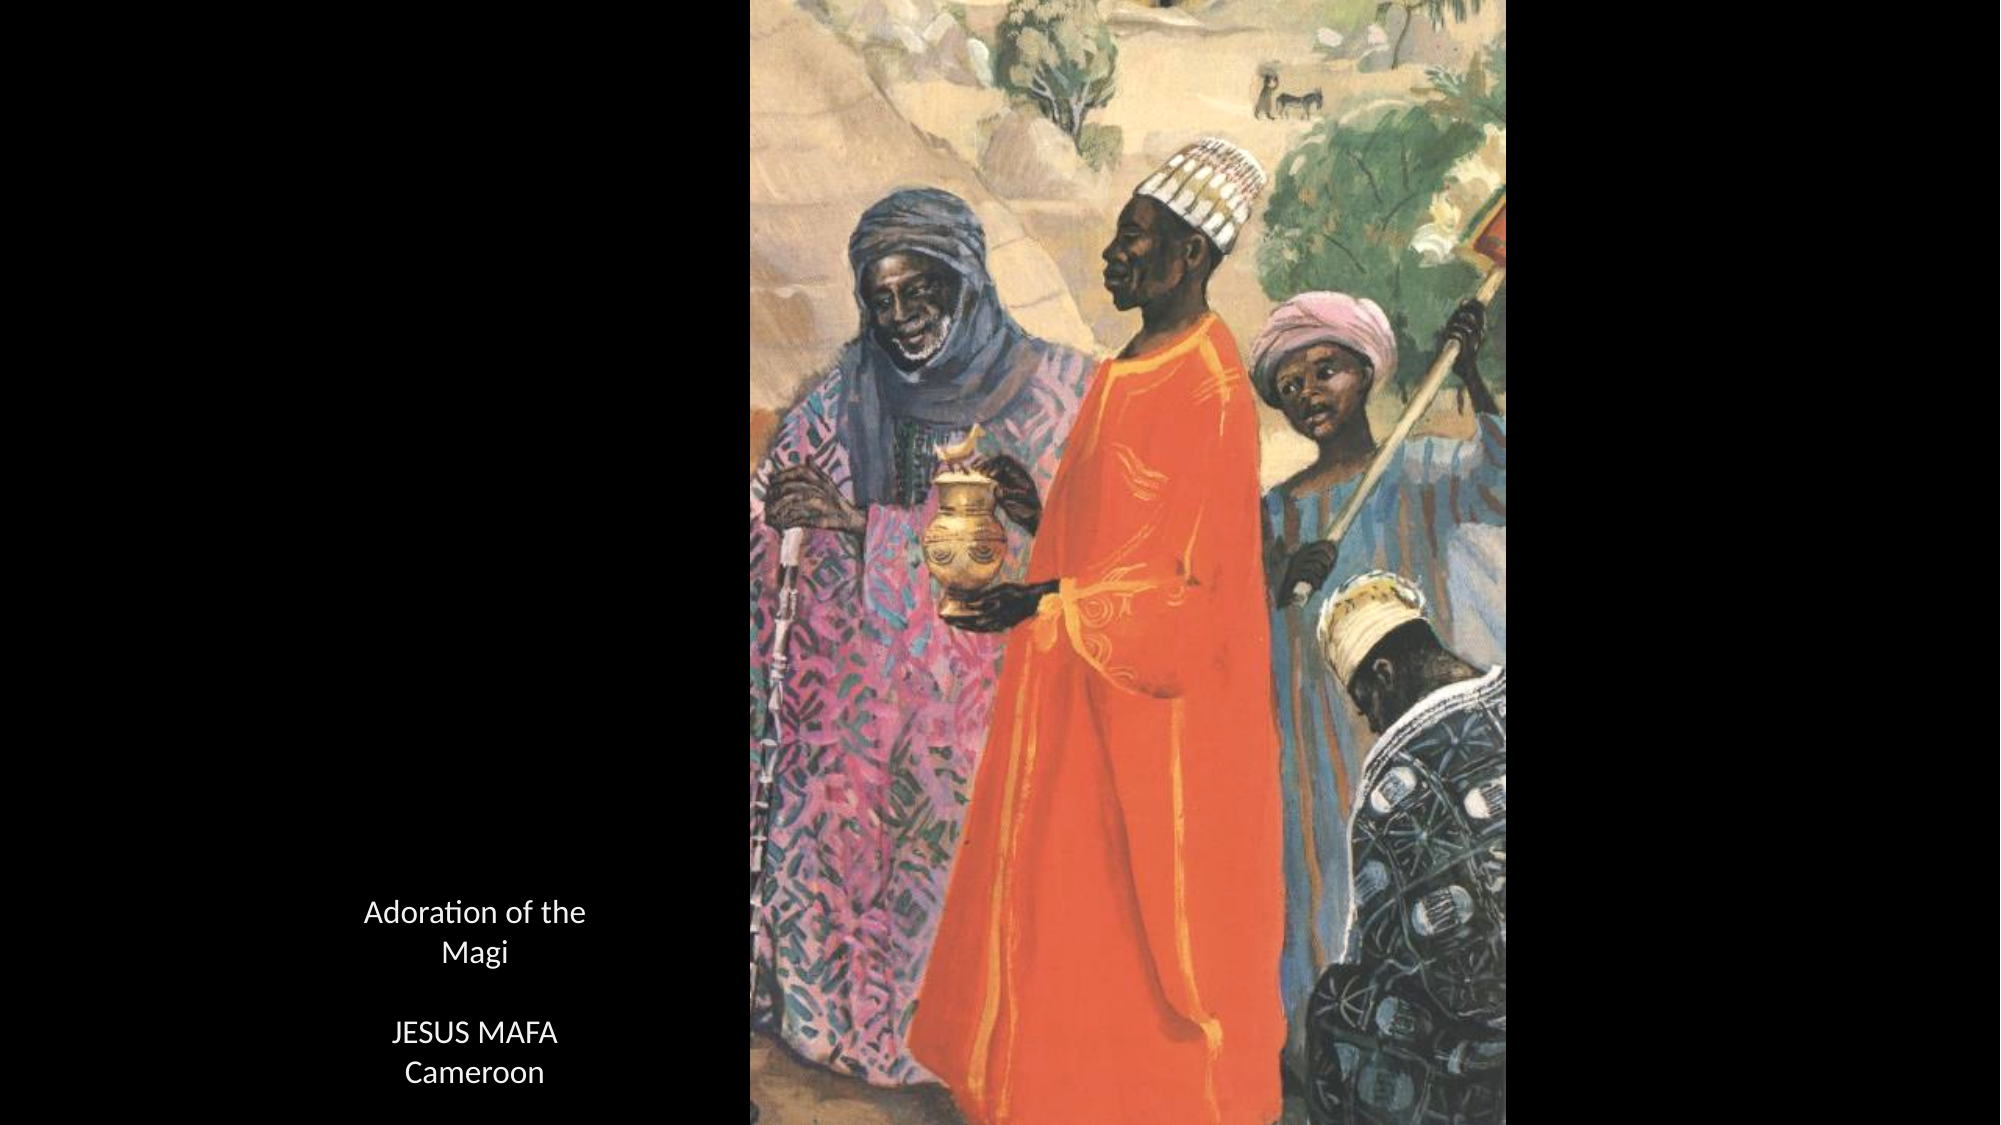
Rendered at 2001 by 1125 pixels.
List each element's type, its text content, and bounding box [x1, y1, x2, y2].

text_box Adoration of the Magi JESUS MAFA Cameroon [312, 882, 638, 1098]
picture [749, 0, 1506, 1125]
